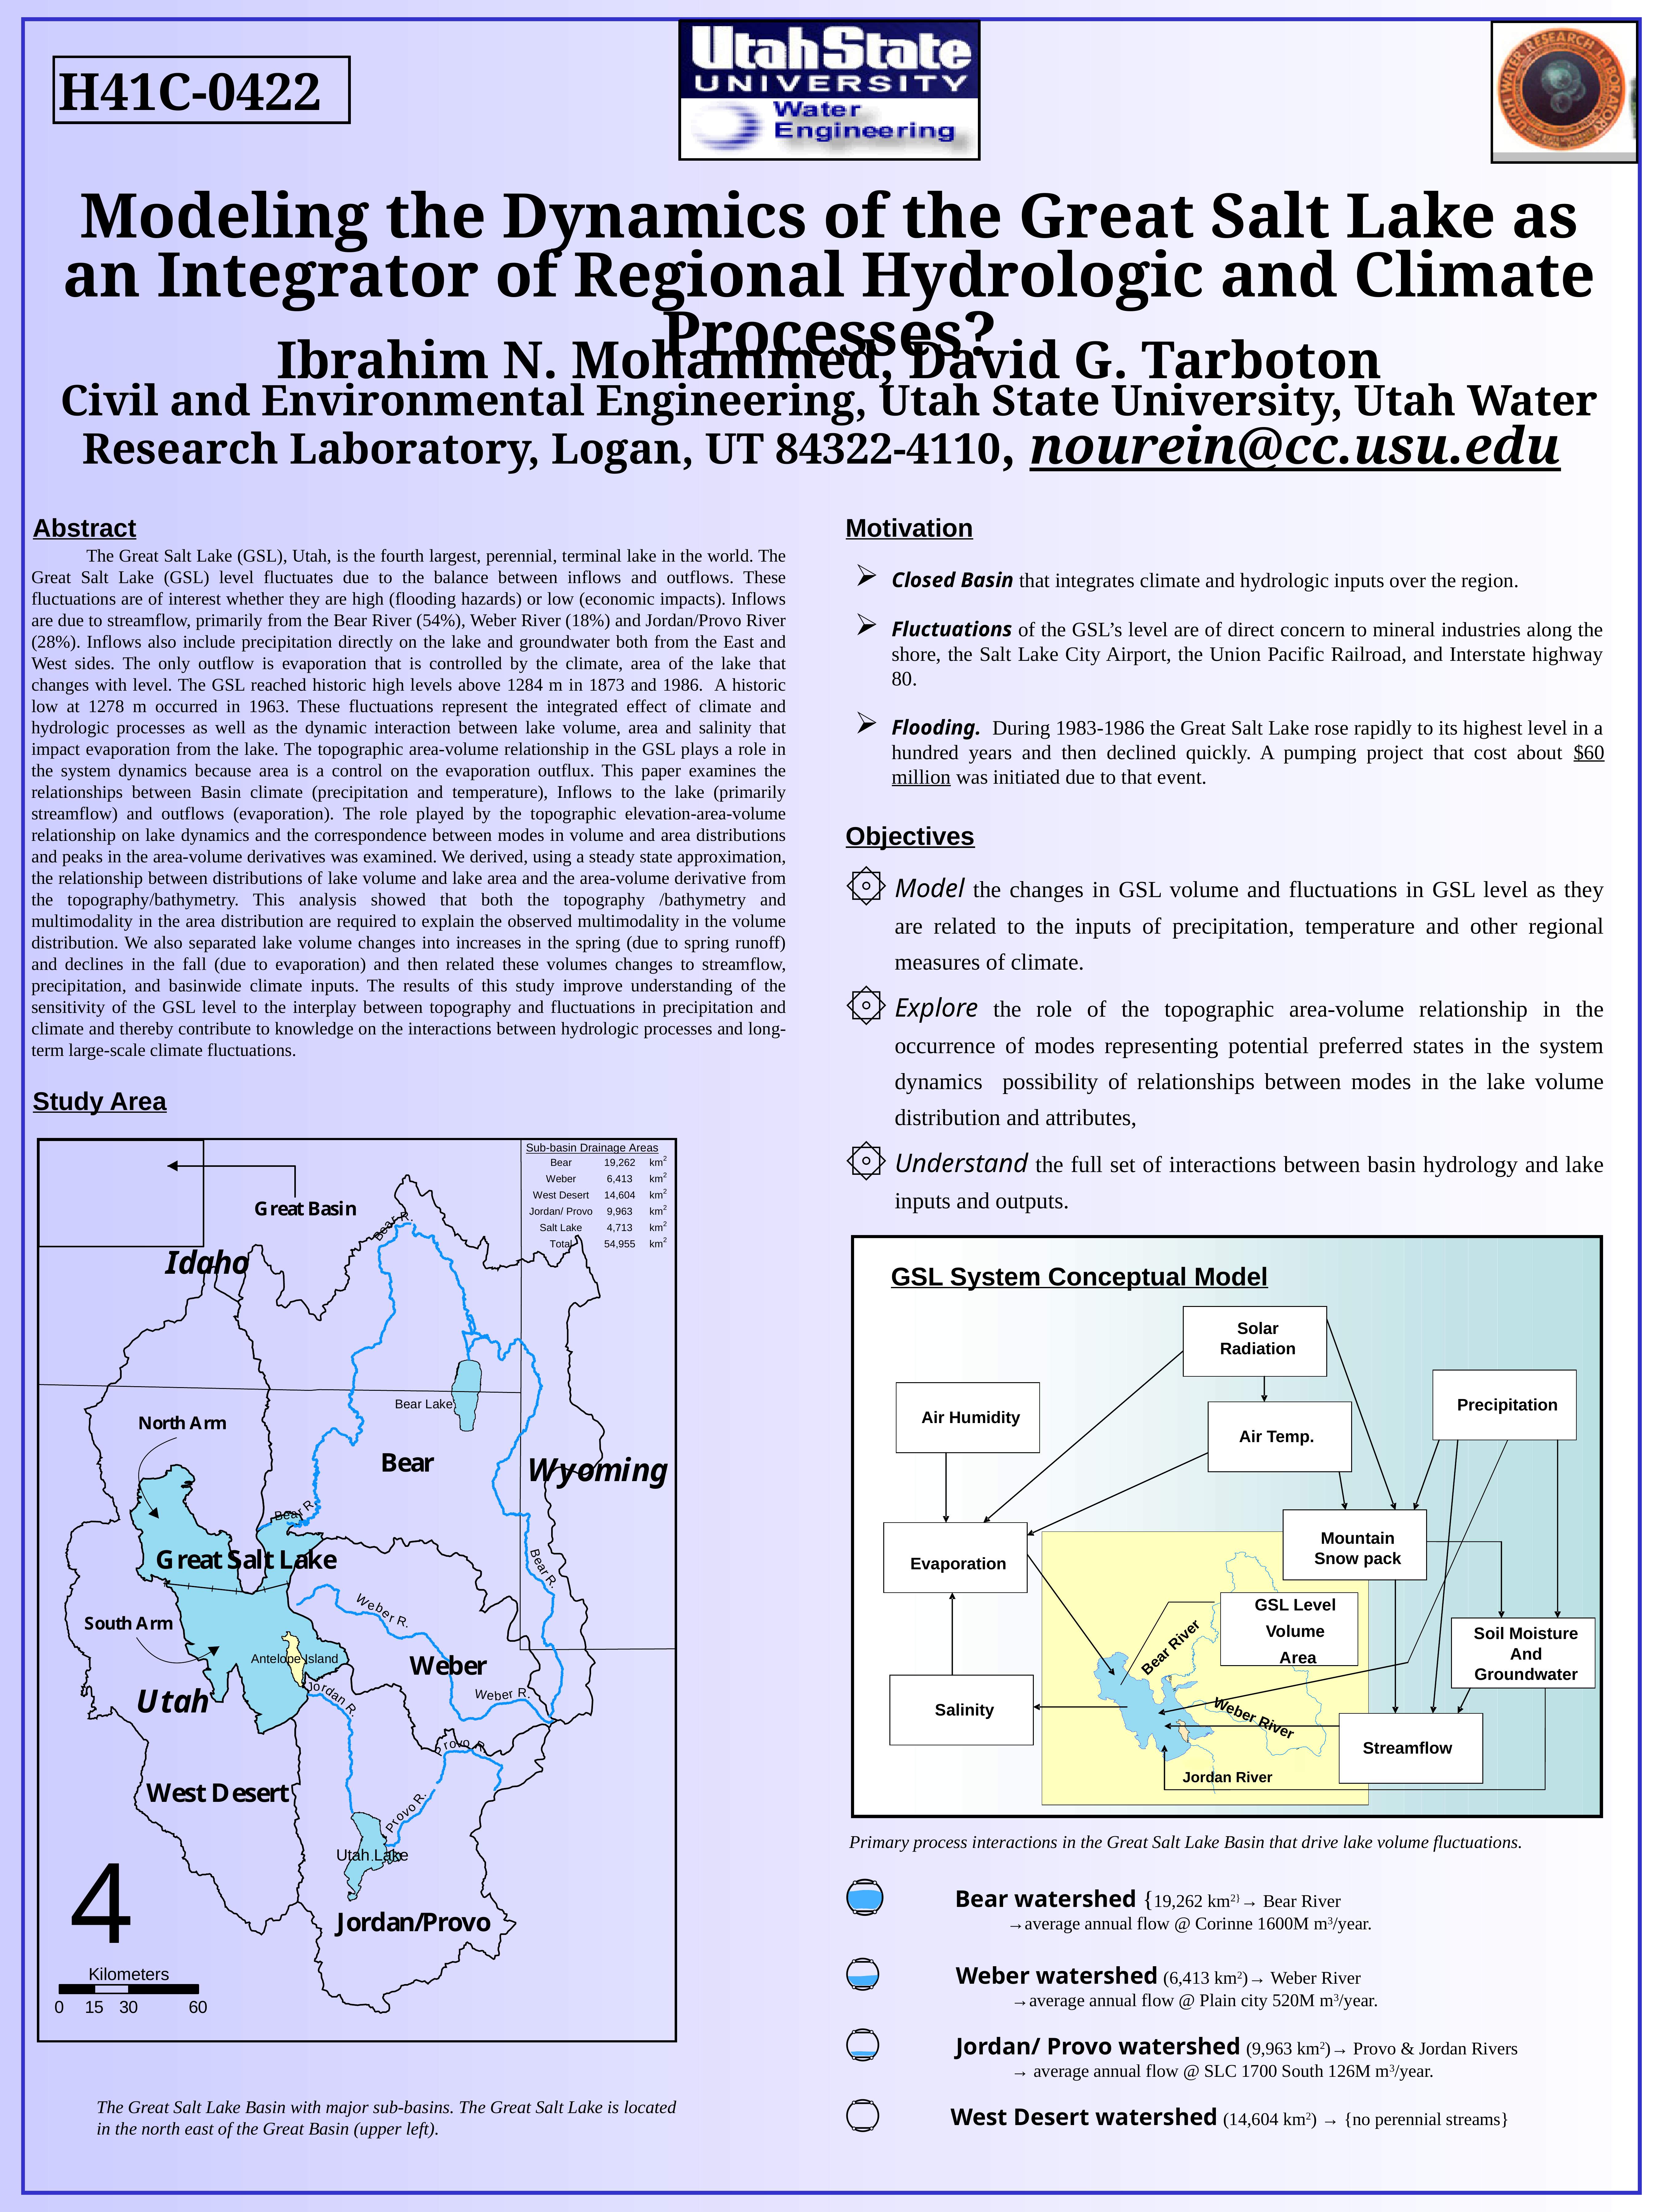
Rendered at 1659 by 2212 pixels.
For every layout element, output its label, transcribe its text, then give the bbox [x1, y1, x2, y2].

text_box The Great Salt Lake Basin with major sub-basins. The Great Salt Lake is located in the north east of the Great Basin (upper left). [92, 2093, 688, 2141]
text_box The Great Salt Lake (GSL), Utah, is the fourth largest, perennial, terminal lake in the world. The Great Salt Lake (GSL) level fluctuates due to the balance between inflows and outflows. These fluctuations are of interest whether they are high (flooding hazards) or low (economic impacts). Inflows are due to streamflow, primarily from the Bear River (54%), Weber River (18%) and Jordan/Provo River (28%). Inflows also include precipitation directly on the lake and groundwater both from the East and West sides. The only outflow is evaporation that is controlled by the climate, area of the lake that changes with level. The GSL reached historic high levels above 1284 m in 1873 and 1986. A historic low at 1278 m occurred in 1963. These fluctuations represent the integrated effect of climate and hydrologic processes as well as the dynamic interaction between lake volume, area and salinity that impact evaporation from the lake. The topographic area-volume relationship in the GSL plays a role in the system dynamics because area is a control on the evaporation outflux. This paper examines the relationships between Basin climate (precipitation and temperature), Inflows to the lake (primarily streamflow) and outflows (evaporation). The role played by the topographic elevation-area-volume relationship on lake dynamics and the correspondence between modes in volume and area distributions and peaks in the area-volume derivatives was examined. We derived, using a steady state approximation, the relationship between distributions of lake volume and lake area and the area-volume derivative from the topography/bathymetry. This analysis showed that both the topography /bathymetry and multimodality in the area distribution are required to explain the observed multimodality in the volume distribution. We also separated lake volume changes into increases in the spring (due to spring runoff) and declines in the fall (due to evaporation) and then related these volumes changes to streamflow, precipitation, and basinwide climate inputs. The results of this study improve understanding of the sensitivity of the GSL level to the interplay between topography and fluctuations in precipitation and climate and thereby contribute to knowledge on the interactions between hydrologic processes and long-term large-scale climate fluctuations. [27, 541, 791, 1062]
text_box Model the changes in GSL volume and fluctuations in GSL level as they are related to the inputs of precipitation, temperature and other regional measures of climate. Explore the role of the topographic area-volume relationship in the occurrence of modes representing potential preferred states in the system dynamics possibility of relationships between modes in the lake volume distribution and attributes, Understand the full set of interactions between basin hydrology and lake inputs and outputs. [841, 860, 1609, 1216]
picture [27, 1129, 682, 2052]
text_box H41C-0422 [53, 57, 350, 123]
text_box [852, 1236, 1602, 1817]
text_box Abstract [28, 509, 181, 541]
text_box Motivation [841, 509, 1124, 544]
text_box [841, 1881, 1625, 2160]
text_box Objectives [841, 817, 994, 853]
text_box Primary process interactions in the Great Salt Lake Basin that drive lake volume fluctuations. [845, 1828, 1609, 1854]
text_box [1493, 23, 1636, 161]
text_box [23, 19, 1640, 2193]
text_box Closed Basin that integrates climate and hydrologic inputs over the region. Fluctuations of the GSL’s level are of direct concern to mineral industries along the shore, the Salt Lake City Airport, the Union Pacific Railroad, and Interstate highway 80. Flooding. During 1983-1986 the Great Salt Lake rose rapidly to its highest level in a hundred years and then declined quickly. A pumping project that cost about $60 million was initiated due to that event. [841, 564, 1609, 820]
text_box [680, 19, 979, 160]
